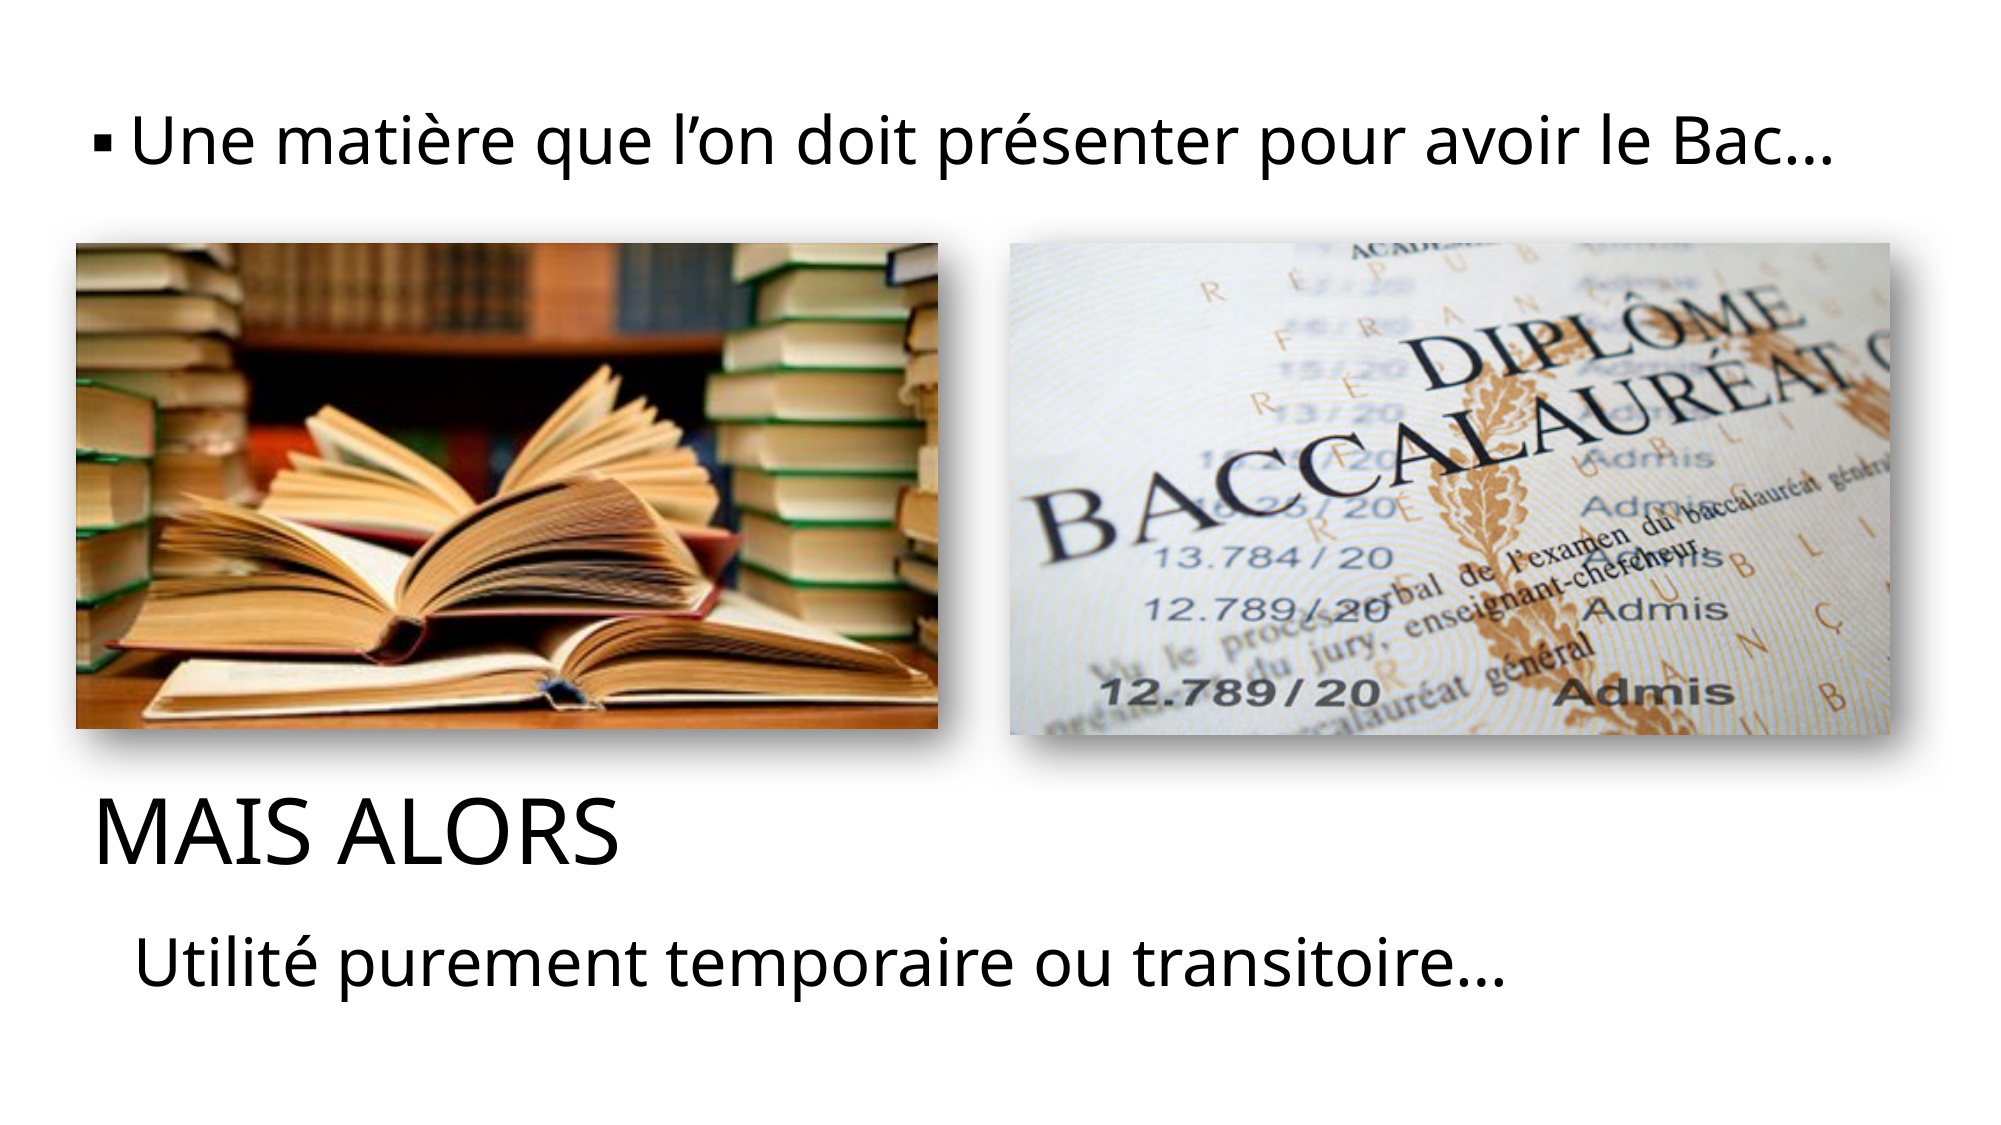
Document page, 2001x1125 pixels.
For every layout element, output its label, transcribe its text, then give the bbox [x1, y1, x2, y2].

text_box ▪ Une matière que l’on doit présenter pour avoir le Bac… [76, 90, 1890, 185]
picture [75, 243, 939, 729]
text_box MAIS ALORS [76, 765, 986, 891]
picture [1010, 243, 1891, 735]
text_box Utilité purement temporaire ou transitoire… [118, 912, 1903, 1007]
